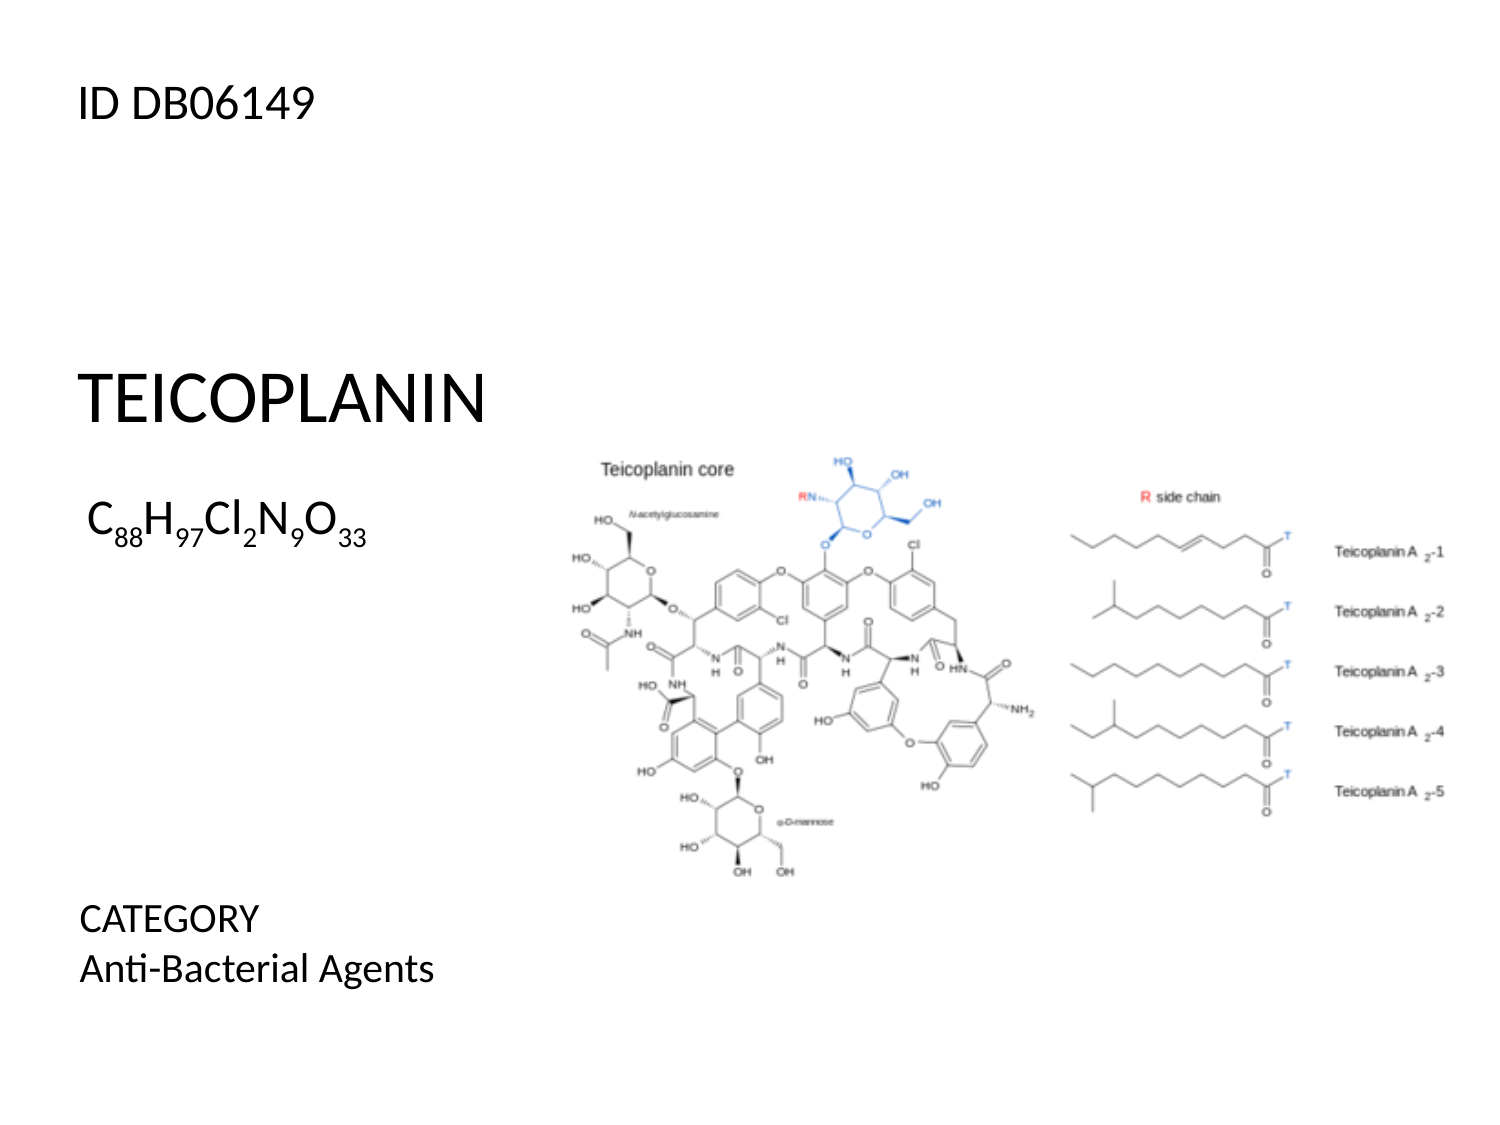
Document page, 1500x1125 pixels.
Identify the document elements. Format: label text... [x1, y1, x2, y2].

text_box ID DB06149 [62, 62, 350, 138]
picture [562, 445, 1473, 888]
text_box CATEGORY Anti-Bacterial Agents [64, 883, 451, 999]
text_box C88H97Cl2N9O33 [72, 477, 383, 561]
text_box TEICOPLANIN [62, 340, 813, 491]
